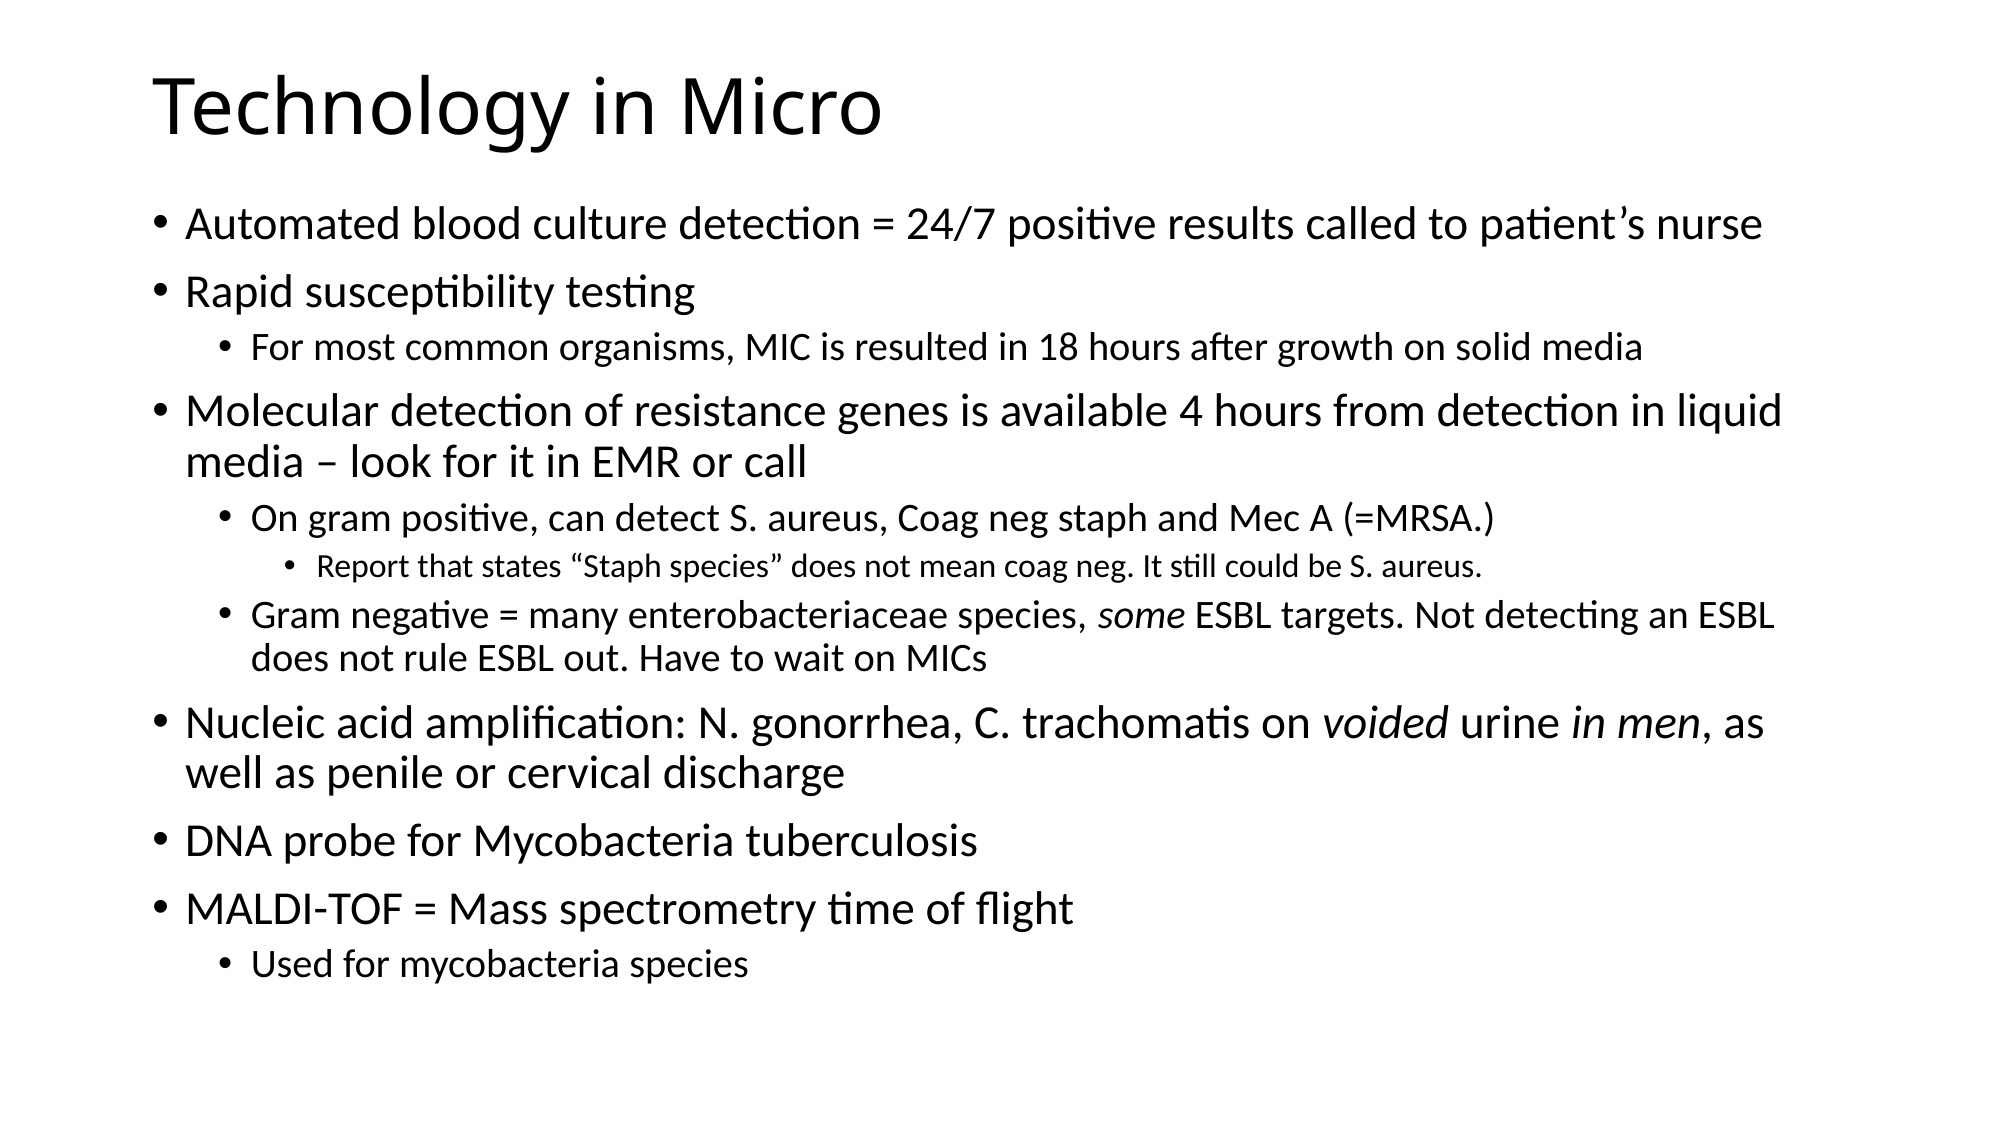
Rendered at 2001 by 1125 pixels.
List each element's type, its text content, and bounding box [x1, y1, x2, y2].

title Technology in Micro [137, 59, 1863, 160]
list Automated blood culture detection = 24/7 positive results called to patient’s nurse Rapid susceptibility testing For most common organisms, MIC is resulted in 18 hours after growth on solid media Molecular detection of resistance genes is available 4 hours from detection in liquid media – look for it in EMR or call On gram positive, can detect S. aureus, Coag neg staph and Mec A (=MRSA.) Report that states “Staph species” does not mean coag neg. It still could be S. aureus. Gram negative = many enterobacteriaceae species, some ESBL targets. Not detecting an ESBL does not rule ESBL out. Have to wait on MICs Nucleic acid amplification: N. gonorrhea, C. trachomatis on voided urine in men, as well as penile or cervical discharge DNA probe for Mycobacteria tuberculosis MALDI-TOF = Mass spectrometry time of flight Used for mycobacteria species [137, 191, 1863, 1014]
